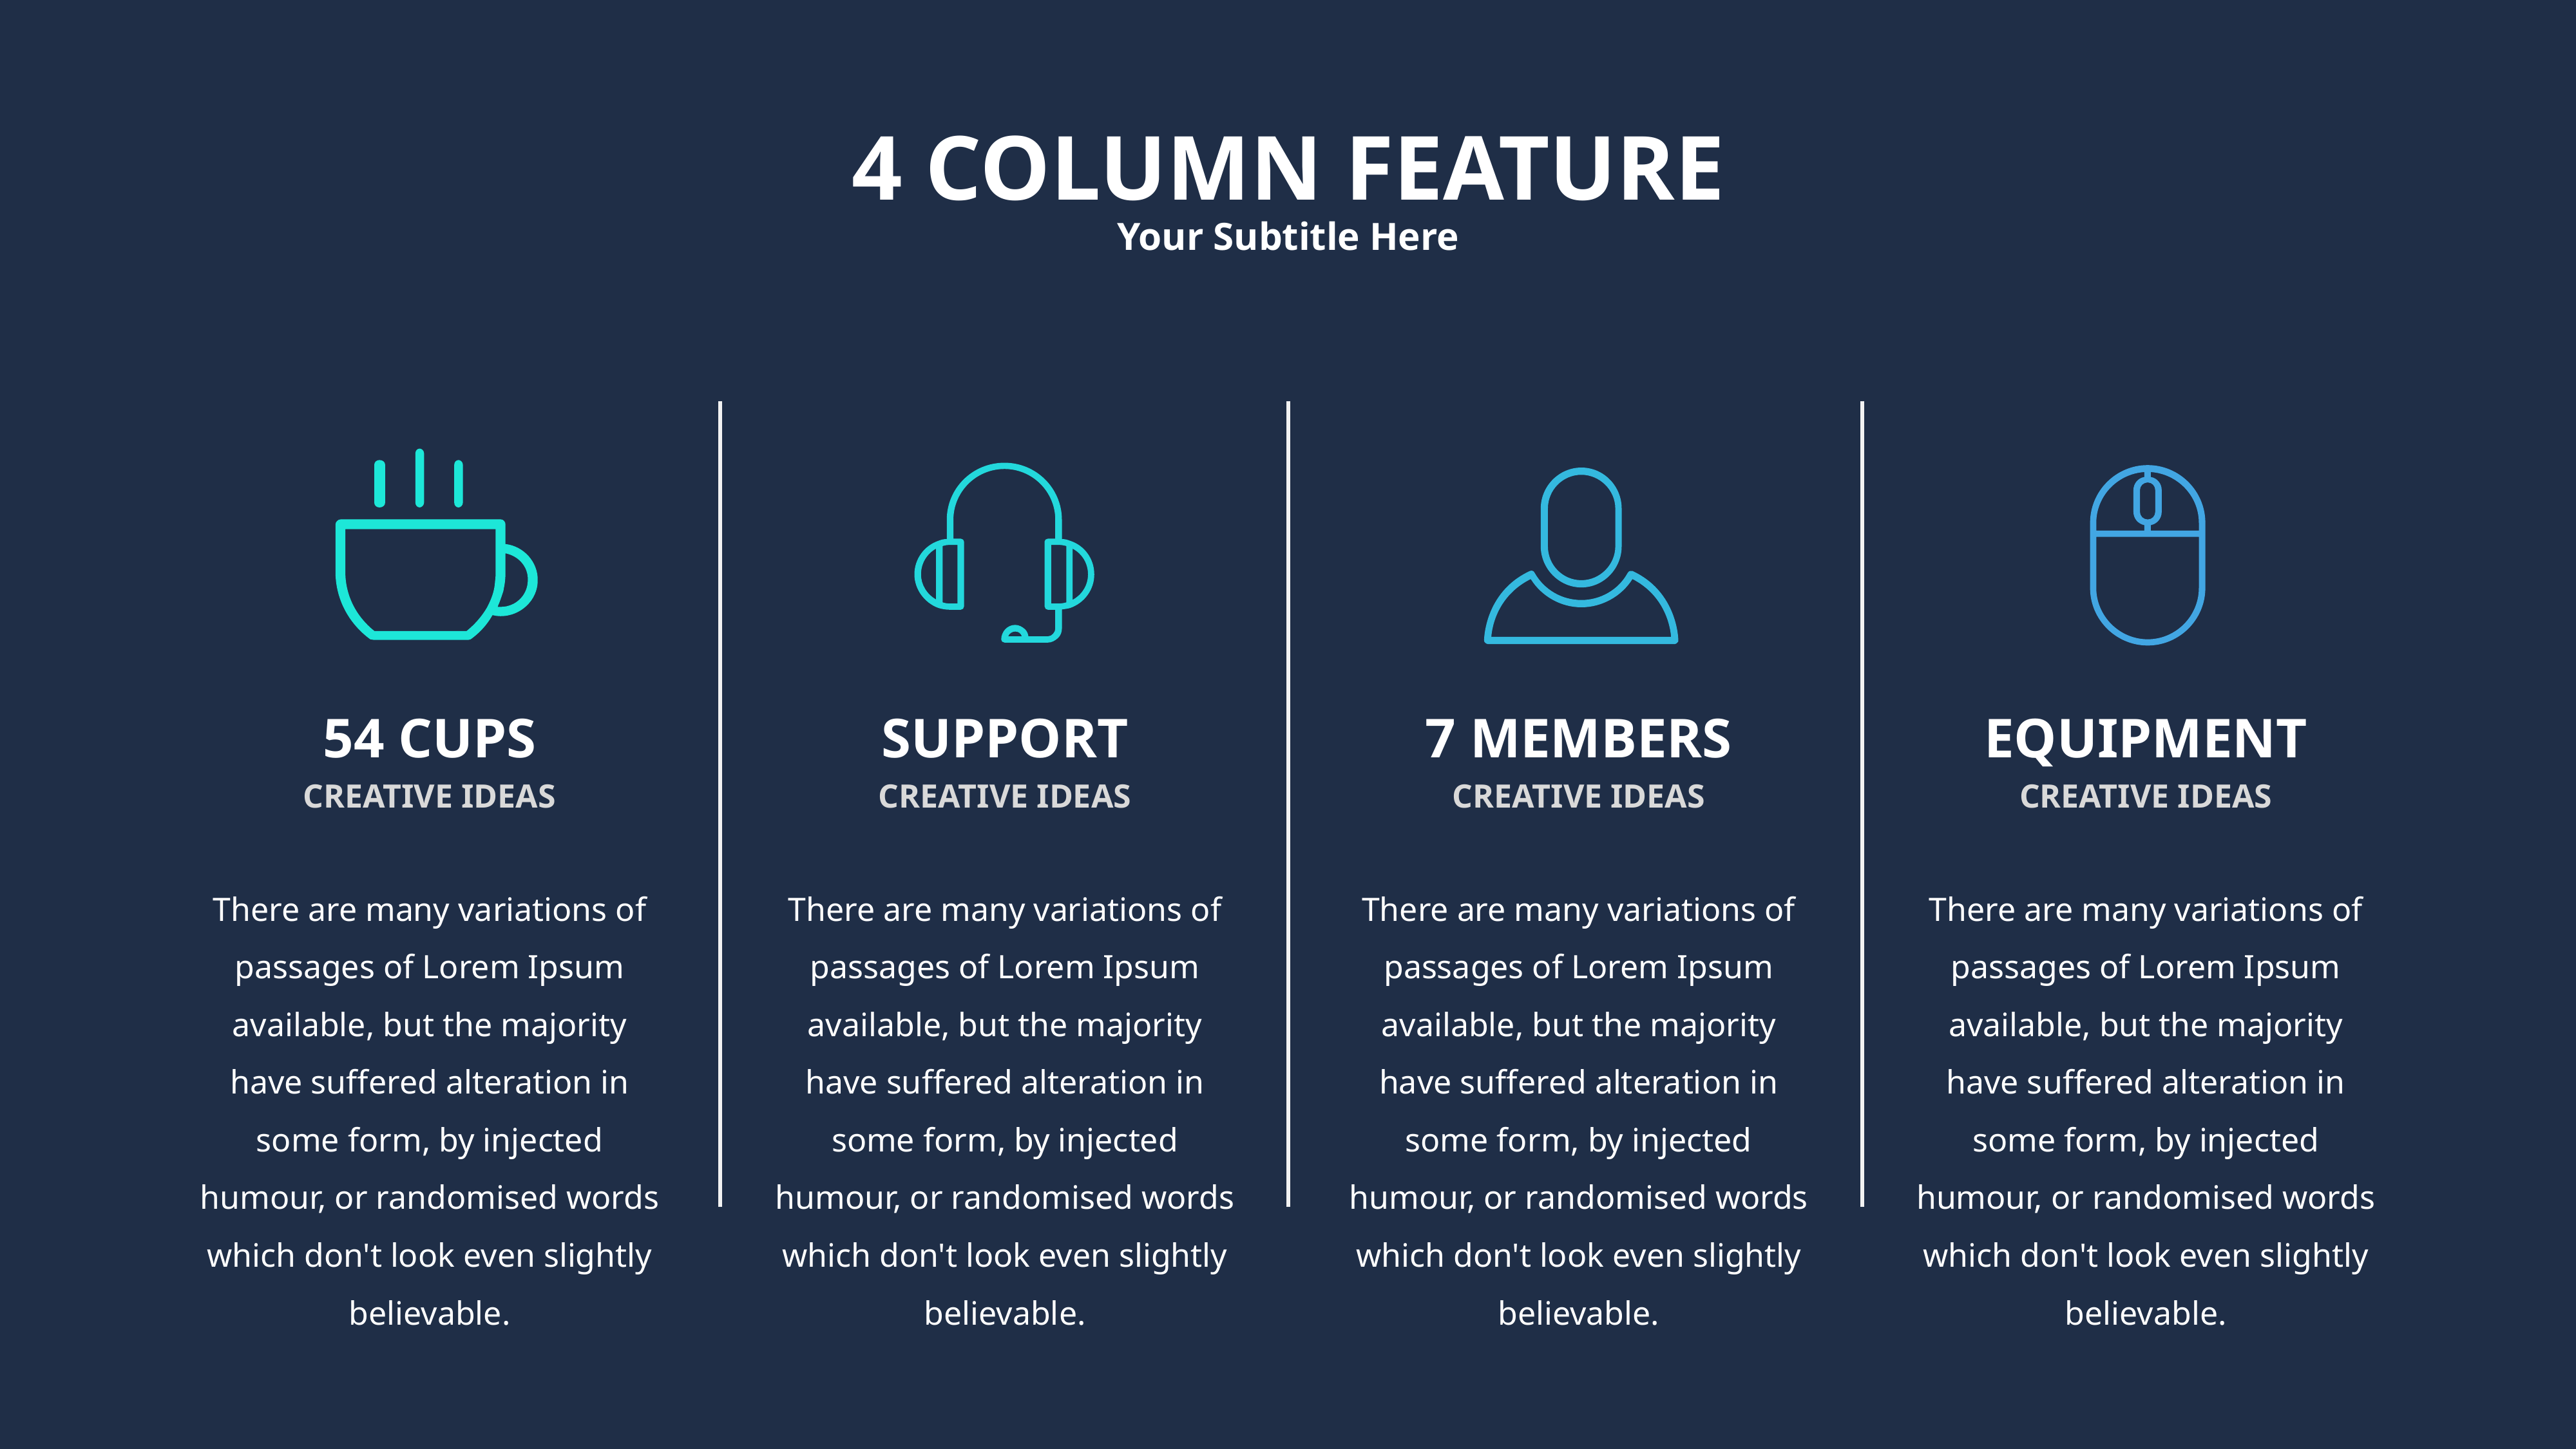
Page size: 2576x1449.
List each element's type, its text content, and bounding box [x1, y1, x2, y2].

text_box Your Subtitle Here [1107, 207, 1469, 263]
text_box CREATIVE IDEAS [2010, 770, 2282, 819]
text_box There are many variations of passages of Lorem Ipsum available, but the majority have suffered alteration in some form, by injected humour, or randomised words which don't look even slightly believable. [1323, 858, 1835, 1343]
text_box 4 COLUMN FEATURE [842, 78, 1735, 223]
text_box [914, 462, 1094, 643]
text_box CREATIVE IDEAS [1443, 770, 1715, 819]
text_box There are many variations of passages of Lorem Ipsum available, but the majority have suffered alteration in some form, by injected humour, or randomised words which don't look even slightly believable. [1890, 858, 2401, 1343]
text_box [2090, 465, 2206, 646]
text_box There are many variations of passages of Lorem Ipsum available, but the majority have suffered alteration in some form, by injected humour, or randomised words which don't look even slightly believable. [749, 858, 1261, 1343]
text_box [335, 448, 539, 641]
text_box 7 MEMBERS [1415, 699, 1742, 773]
text_box EQUIPMENT [1974, 699, 2317, 773]
text_box There are many variations of passages of Lorem Ipsum available, but the majority have suffered alteration in some form, by injected humour, or randomised words which don't look even slightly believable. [174, 858, 685, 1343]
text_box 54 CUPS [313, 699, 546, 770]
text_box CREATIVE IDEAS [869, 770, 1141, 819]
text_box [1484, 467, 1679, 645]
text_box SUPPORT [872, 699, 1138, 770]
text_box CREATIVE IDEAS [294, 770, 566, 819]
